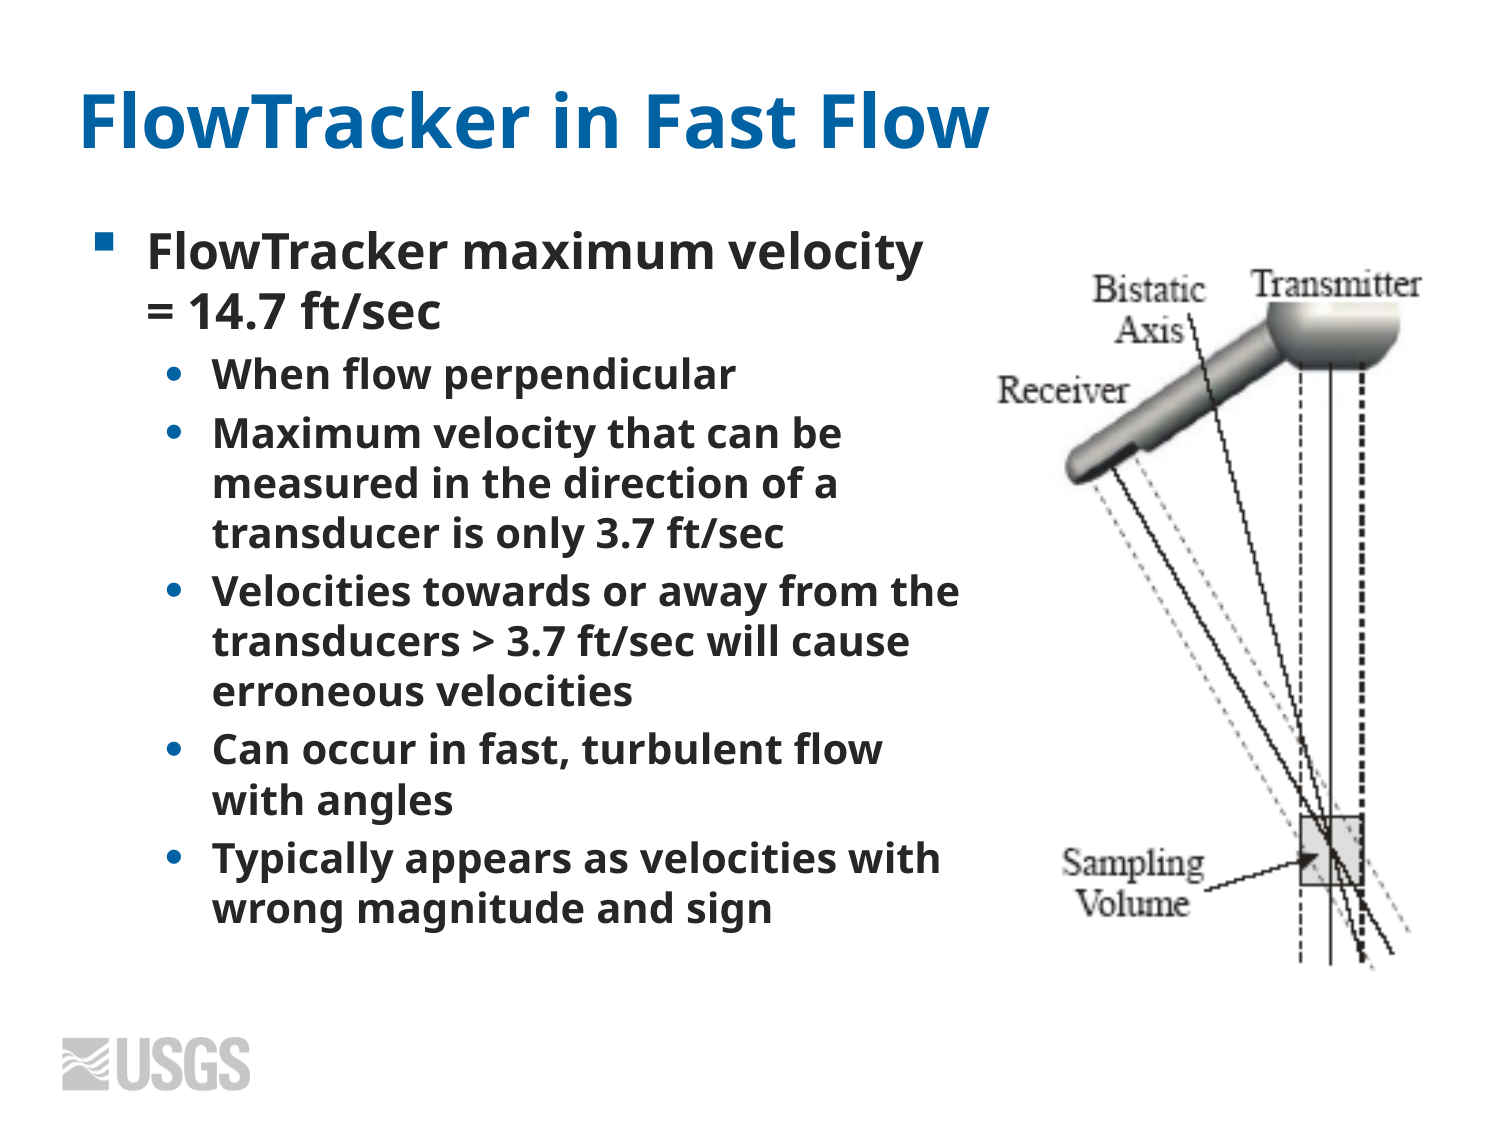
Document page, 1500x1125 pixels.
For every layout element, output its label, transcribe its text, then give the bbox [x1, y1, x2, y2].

picture [975, 251, 1451, 991]
list FlowTracker maximum velocity = 14.7 ft/sec When flow perpendicular Maximum velocity that can be measured in the direction of a transducer is only 3.7 ft/sec Velocities towards or away from the transducers > 3.7 ft/sec will cause erroneous velocities Can occur in fast, turbulent flow with angles Typically appears as velocities with wrong magnitude and sign [75, 212, 977, 1055]
title FlowTracker in Fast Flow [62, 24, 1425, 213]
